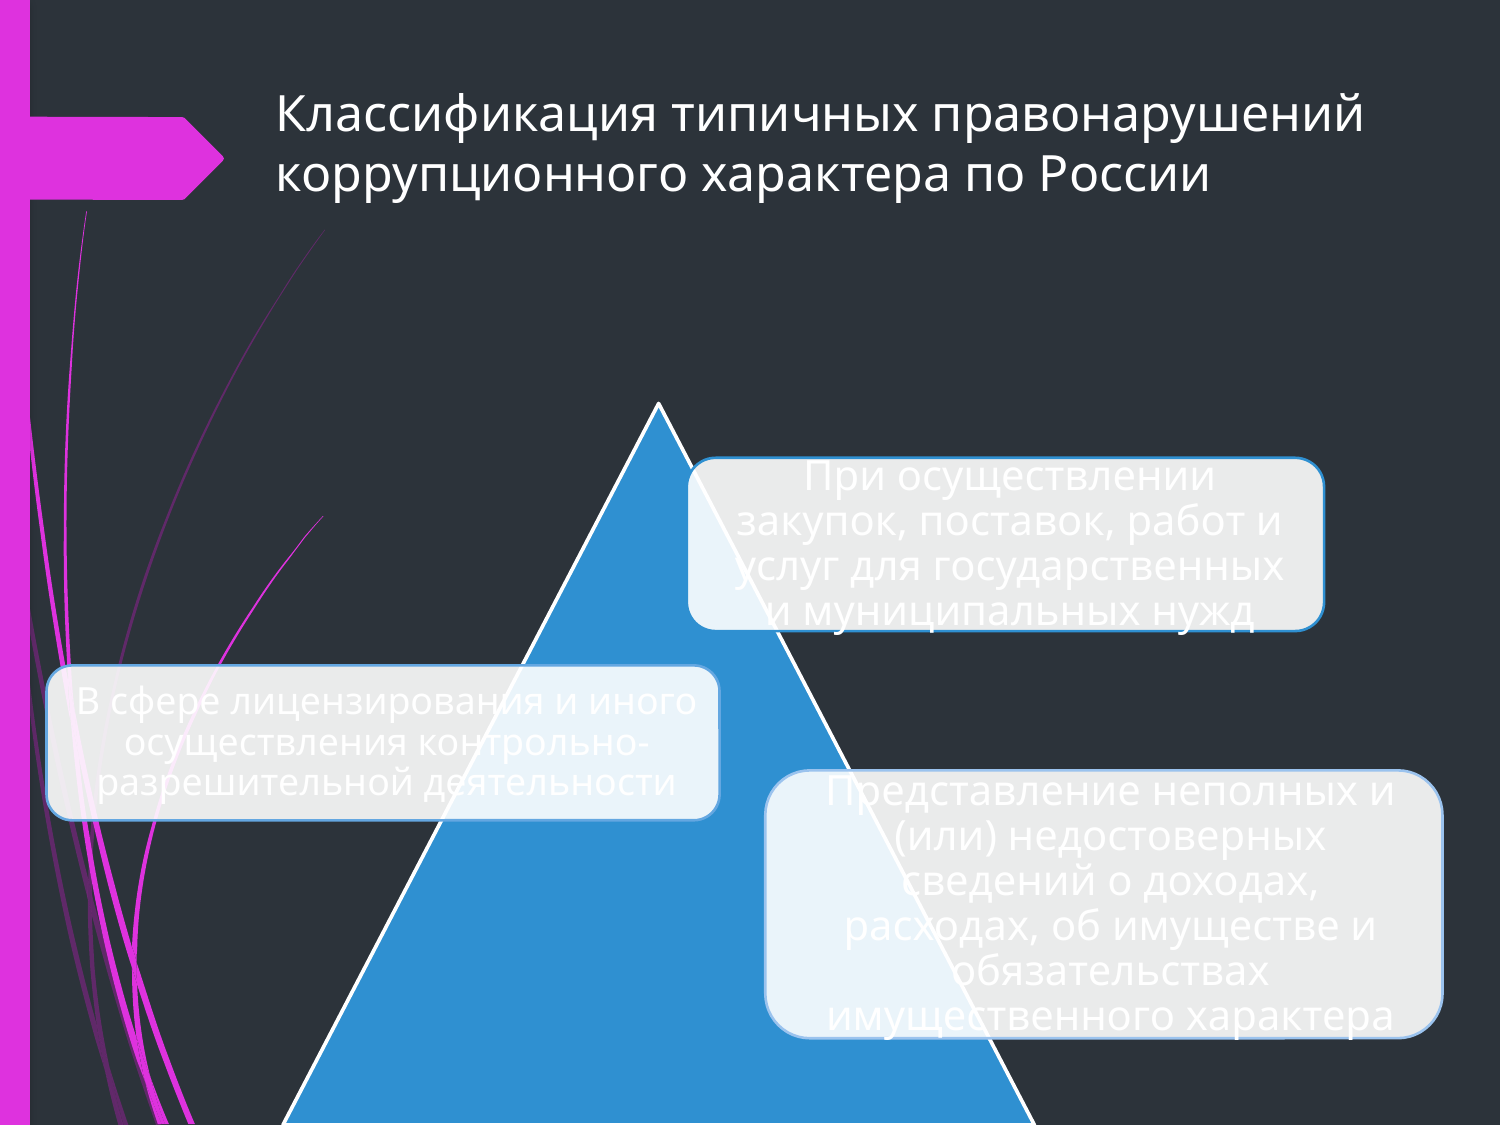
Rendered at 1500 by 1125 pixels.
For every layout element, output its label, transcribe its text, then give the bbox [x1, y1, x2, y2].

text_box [17, 373, 1500, 1125]
text_box Классификация типичных правонарушений коррупционного характера по России [261, 73, 1387, 269]
